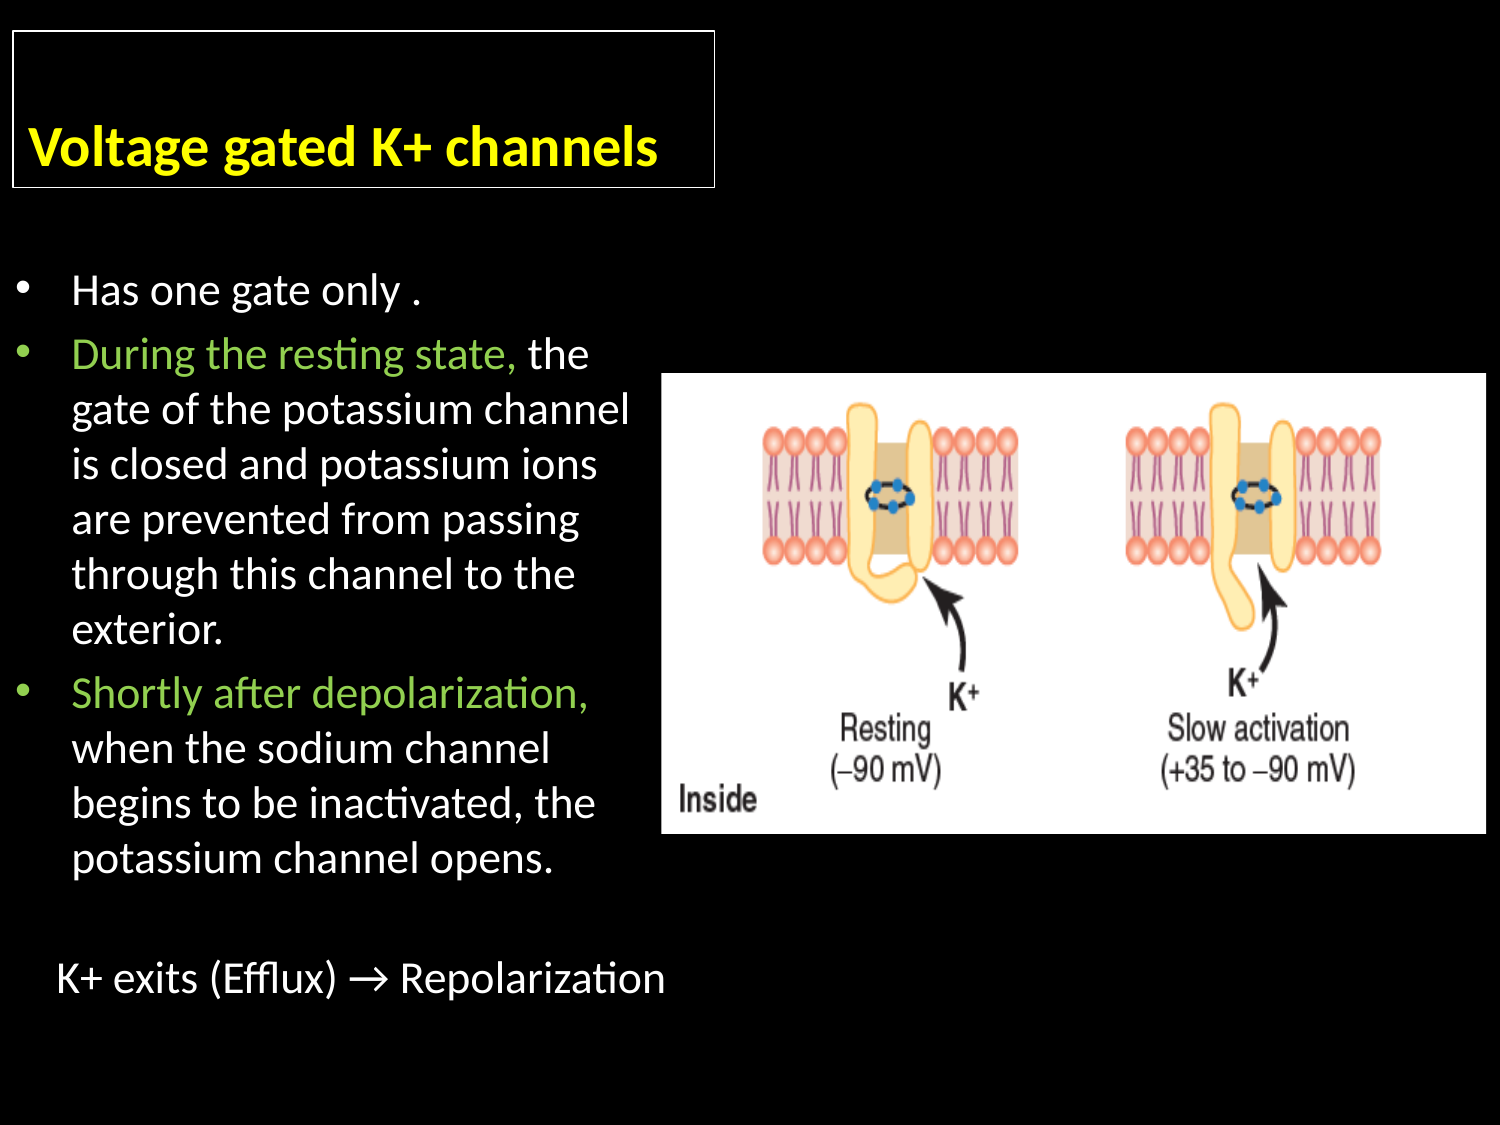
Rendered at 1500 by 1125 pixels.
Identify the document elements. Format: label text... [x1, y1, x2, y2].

text_box Voltage gated K+ channels [13, 30, 715, 188]
text_box K+ exits (Efflux) → Repolarization [41, 940, 704, 1012]
list Has one gate only . During the resting state, the gate of the potassium channel is closed and potassium ions are prevented from passing through this channel to the exterior. Shortly after depolarization, when the sodium channel begins to be inactivated, the potassium channel opens. [0, 224, 656, 1083]
picture [661, 373, 1487, 834]
